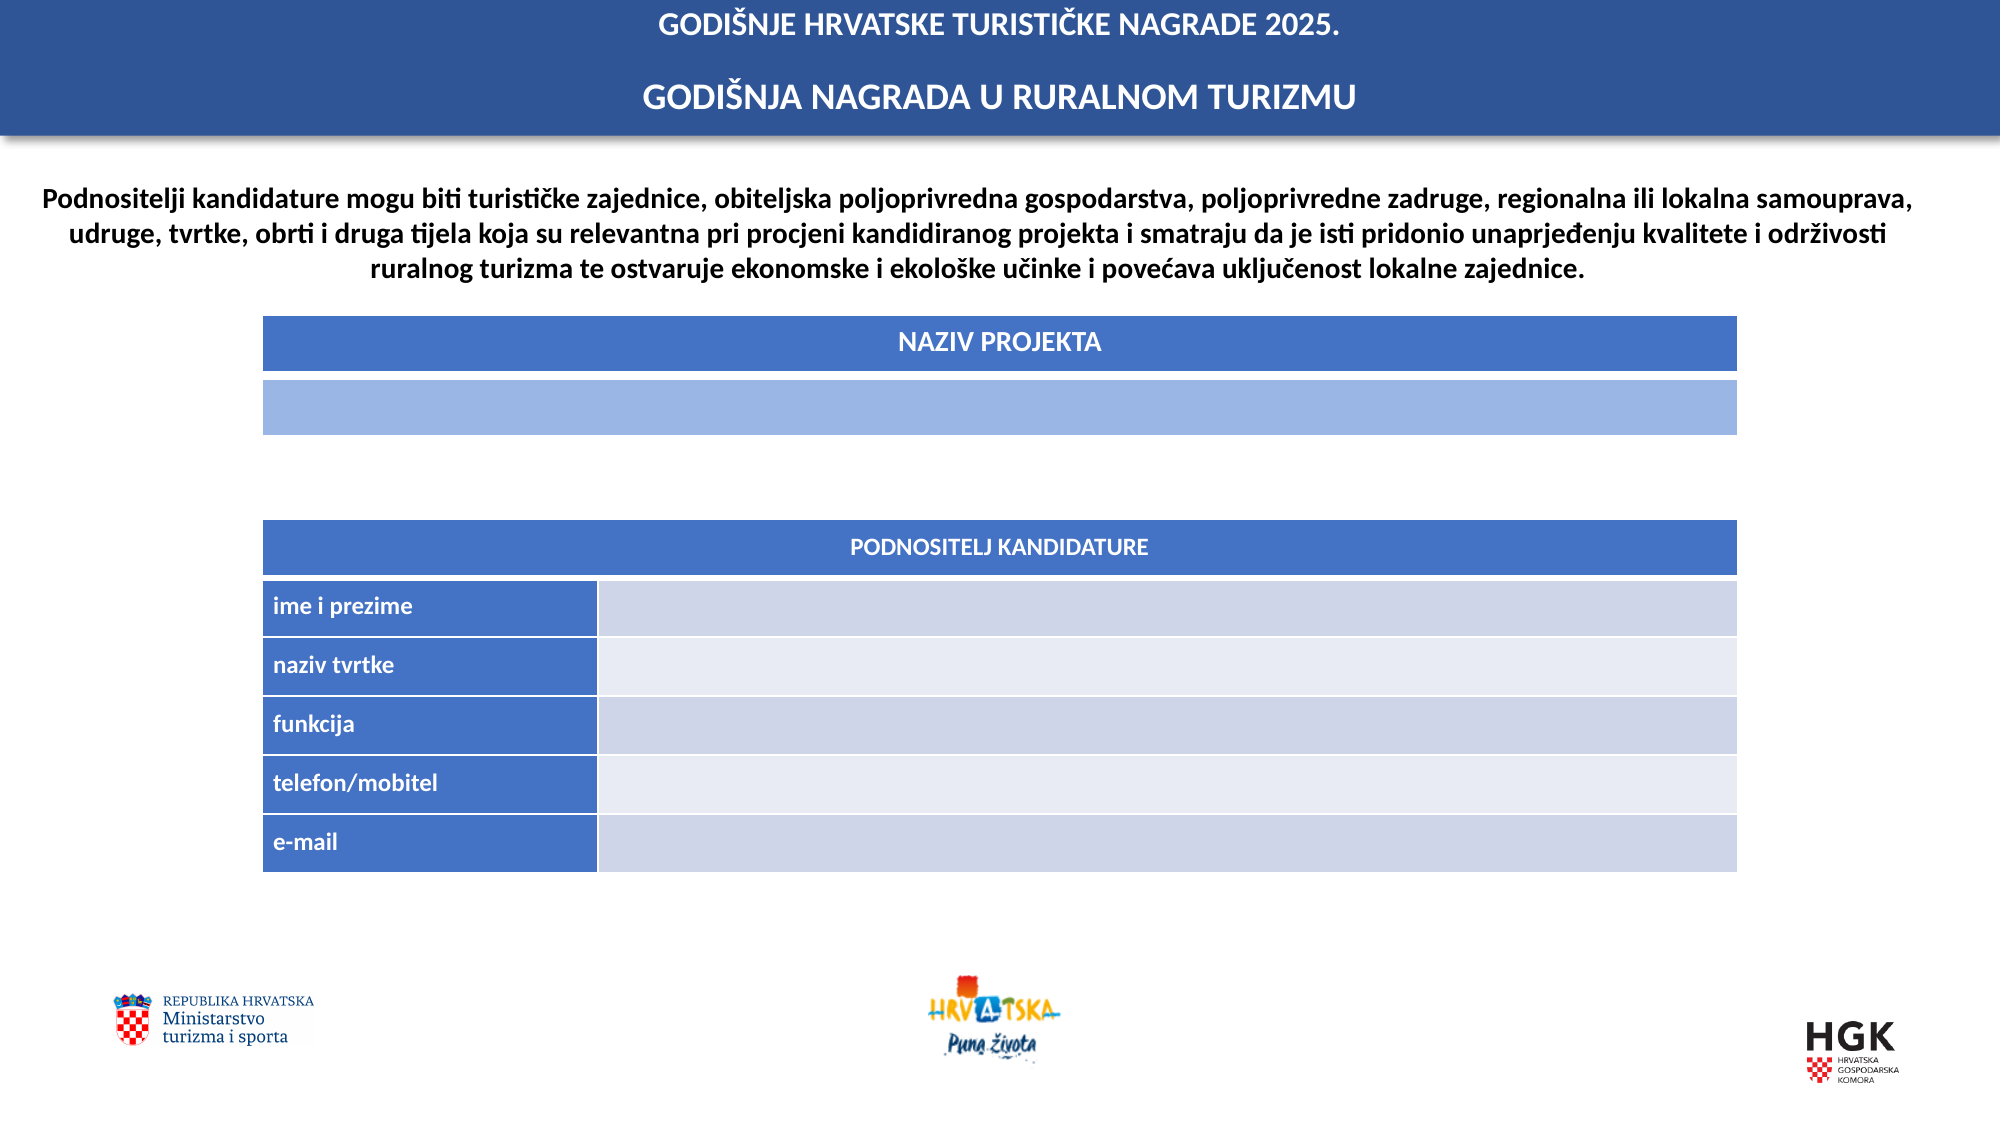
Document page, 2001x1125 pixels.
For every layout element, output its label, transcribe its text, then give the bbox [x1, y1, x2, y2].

table_header NAZIV PROJEKTA [263, 316, 1737, 371]
table_cell [599, 638, 1737, 695]
text_box Podnositelji kandidature mogu biti turističke zajednice, obiteljska poljoprivredna gospodarstva, poljoprivredne zadruge, regionalna ili lokalna samouprava, udruge, tvrtke, obrti i druga tijela koja su relevantna pri procjeni kandidiranog projekta i smatraju da je isti pridonio unaprjeđenju kvalitete i održivosti ruralnog turizma te ostvaruje ekonomske i ekološke učinke i povećava uključenost lokalne zajednice. [18, 171, 1939, 292]
table_cell [599, 815, 1737, 872]
text_box GODIŠNJE HRVATSKE TURISTIČKE NAGRADE 2025. GODIŠNJA NAGRADA U RURALNOM TURIZMU [0, 0, 2000, 137]
table_cell [599, 581, 1737, 636]
table_cell e-mail [263, 815, 597, 872]
table_cell telefon/mobitel [263, 756, 597, 813]
table_cell [599, 697, 1737, 754]
picture [113, 993, 314, 1046]
table_cell naziv tvrtke [263, 638, 597, 695]
picture [928, 975, 1061, 1069]
table_cell [599, 756, 1737, 813]
picture [1806, 1021, 1899, 1083]
table_cell funkcija [263, 697, 597, 754]
table_cell ime i prezime [263, 581, 597, 636]
table_header [263, 380, 1737, 435]
table_header PODNOSITELJ KANDIDATURE [263, 520, 1737, 575]
